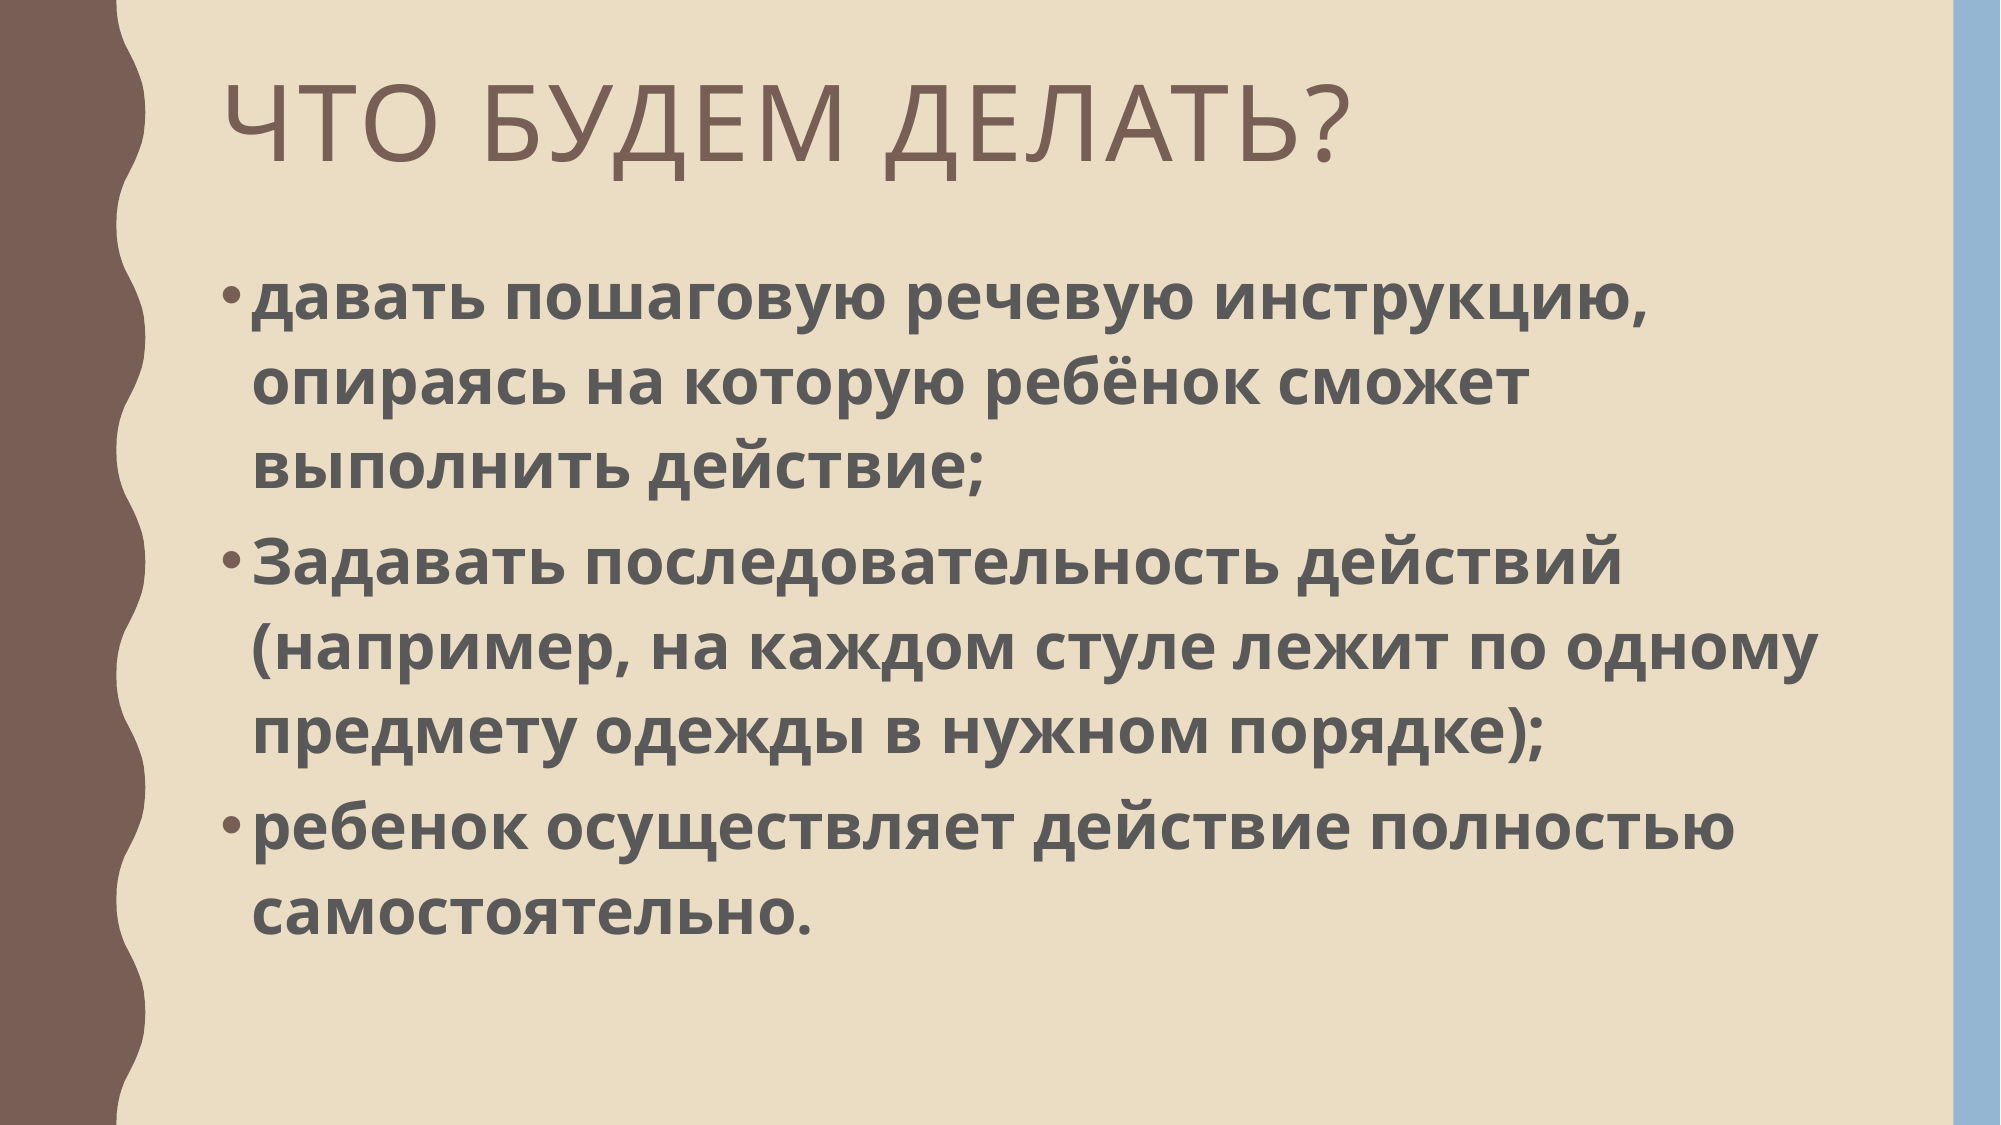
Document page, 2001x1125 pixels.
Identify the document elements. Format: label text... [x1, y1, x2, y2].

title что будем делать? [205, 62, 1875, 240]
list давать пошаговую речевую инструкцию, опираясь на которую ребёнок сможет выполнить действие; Задавать последовательность действий (например, на каждом стуле лежит по одному предмету одежды в нужном порядке); ребенок осуществляет действие полностью самостоятельно. [205, 240, 1875, 965]
